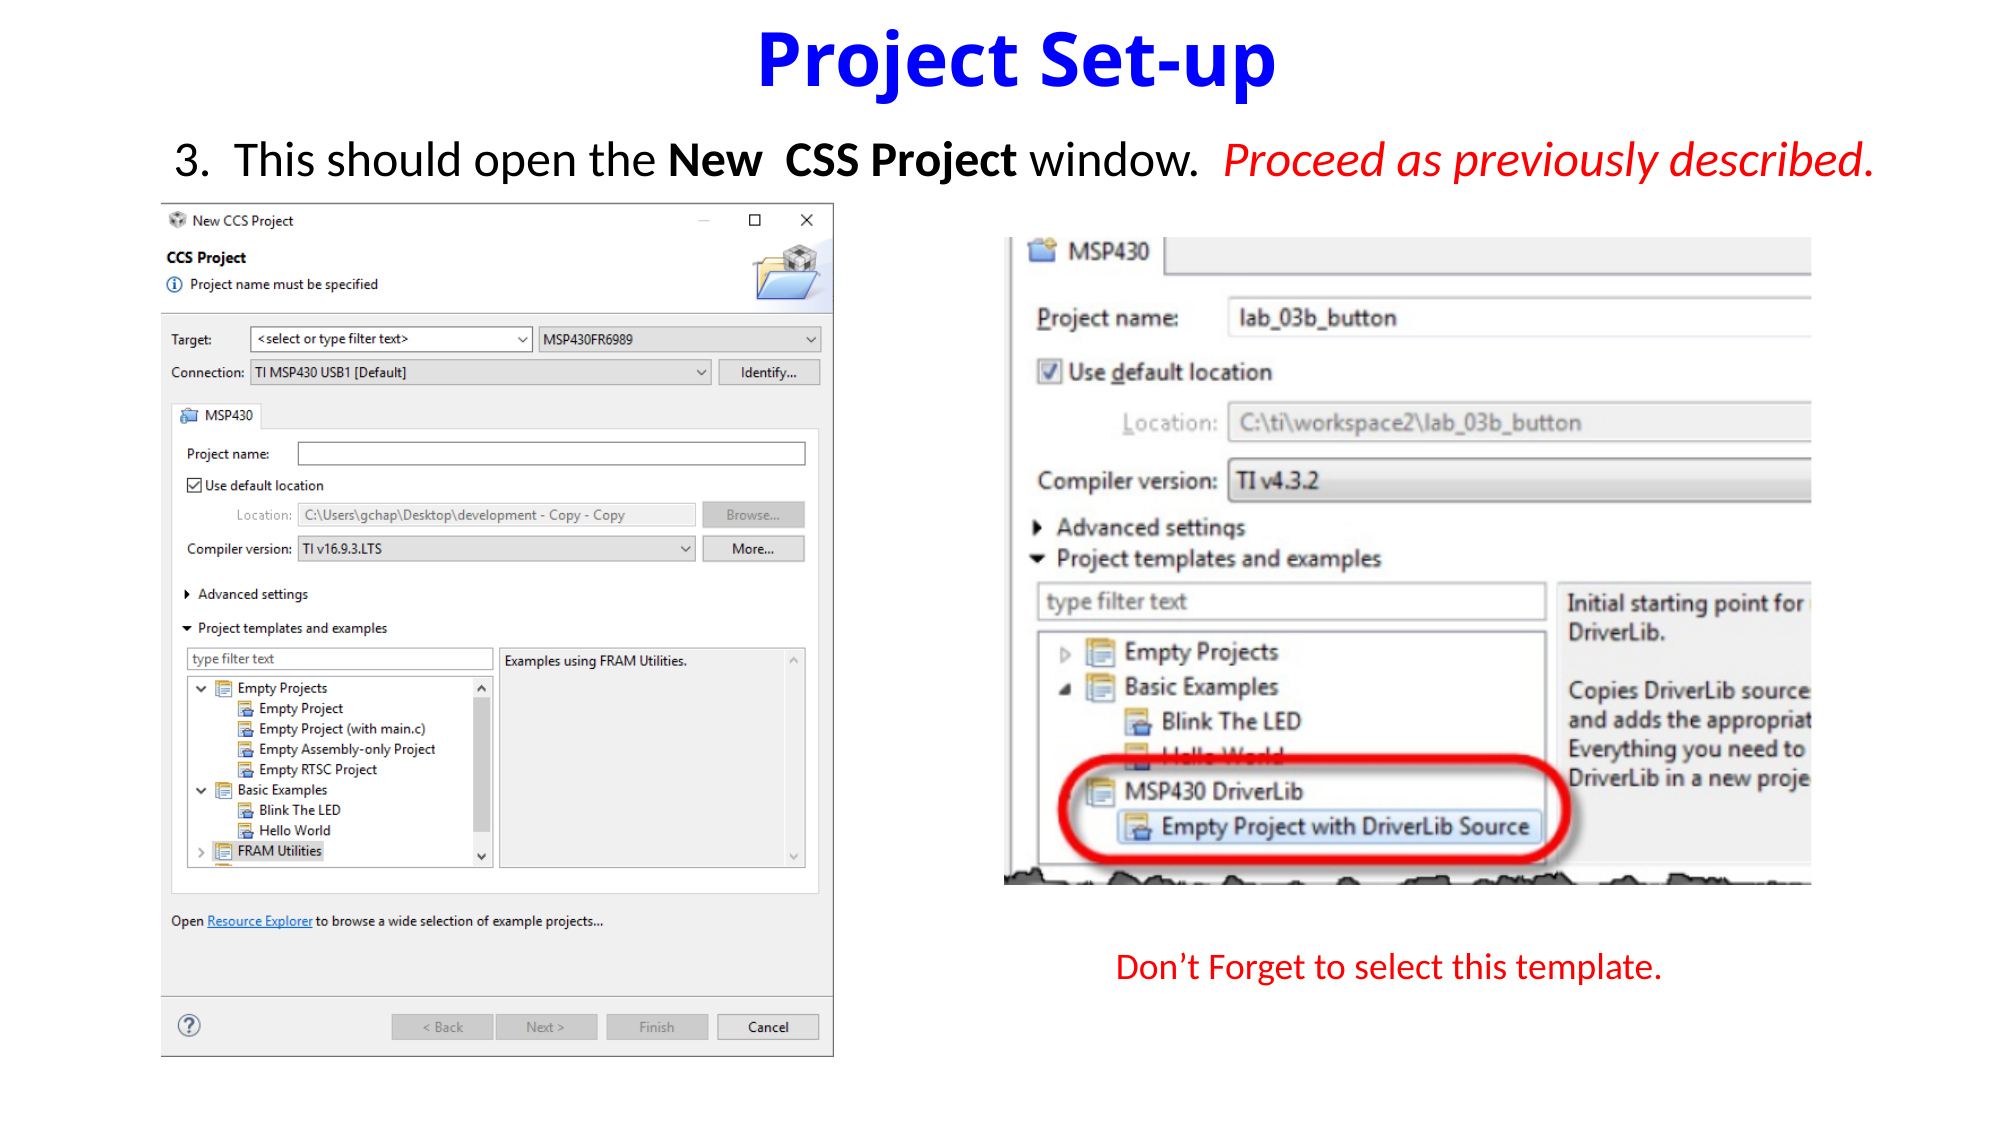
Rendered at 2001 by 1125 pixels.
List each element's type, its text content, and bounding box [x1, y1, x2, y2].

text_box 3. This should open the New CSS Project window. Proceed as previously described. [158, 119, 1892, 195]
picture [161, 202, 834, 1057]
text_box Don’t Forget to select this template. [1101, 934, 1870, 995]
title Project Set-up [267, 23, 1767, 111]
picture [1004, 237, 1821, 885]
